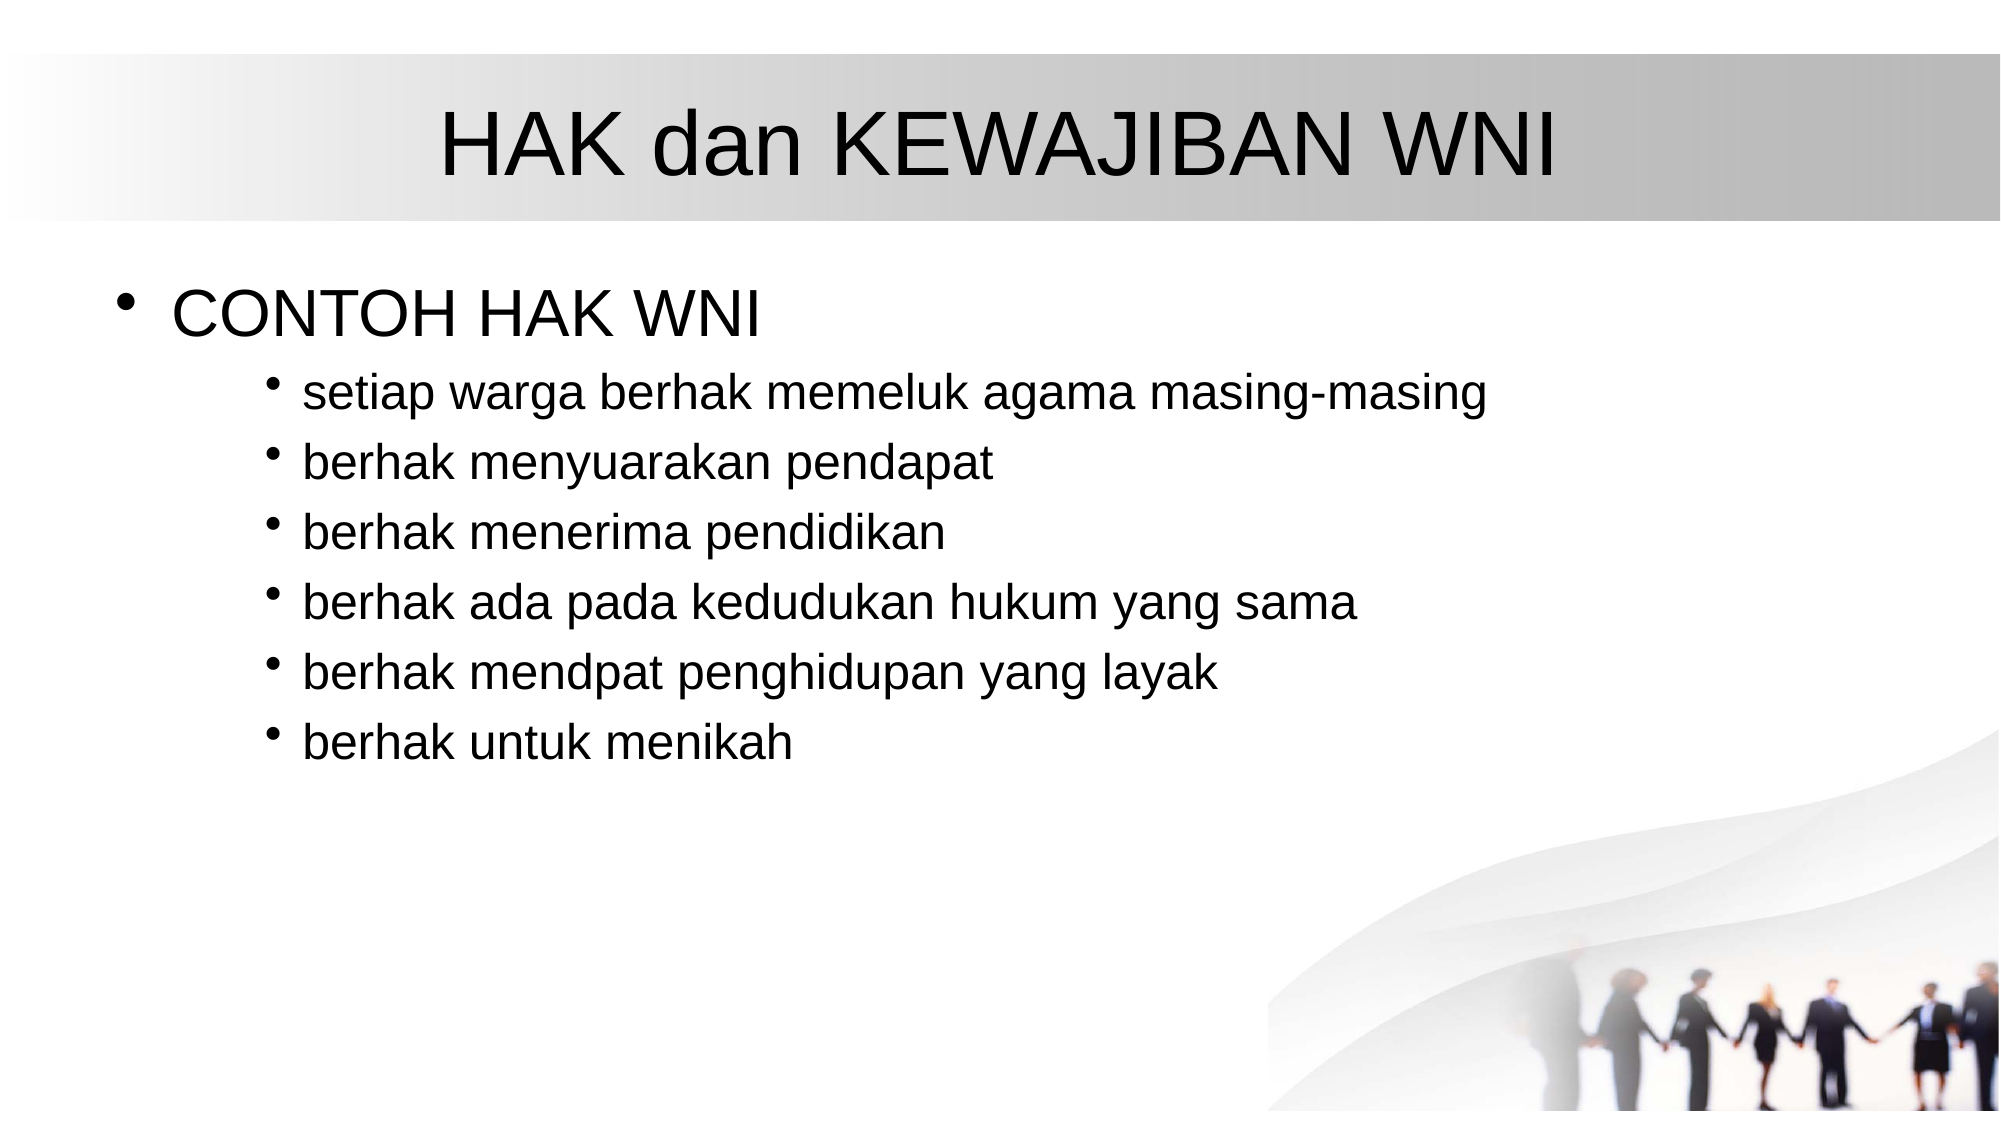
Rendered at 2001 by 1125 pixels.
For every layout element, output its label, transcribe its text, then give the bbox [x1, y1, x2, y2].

title HAK dan KEWAJIBAN WNI [99, 44, 1901, 233]
picture [1268, 728, 1999, 1111]
list CONTOH HAK WNI setiap warga berhak memeluk agama masing-masing berhak menyuarakan pendapat berhak menerima pendidikan berhak ada pada kedudukan hukum yang sama berhak mendpat penghidupan yang layak berhak untuk menikah [99, 262, 1901, 1006]
